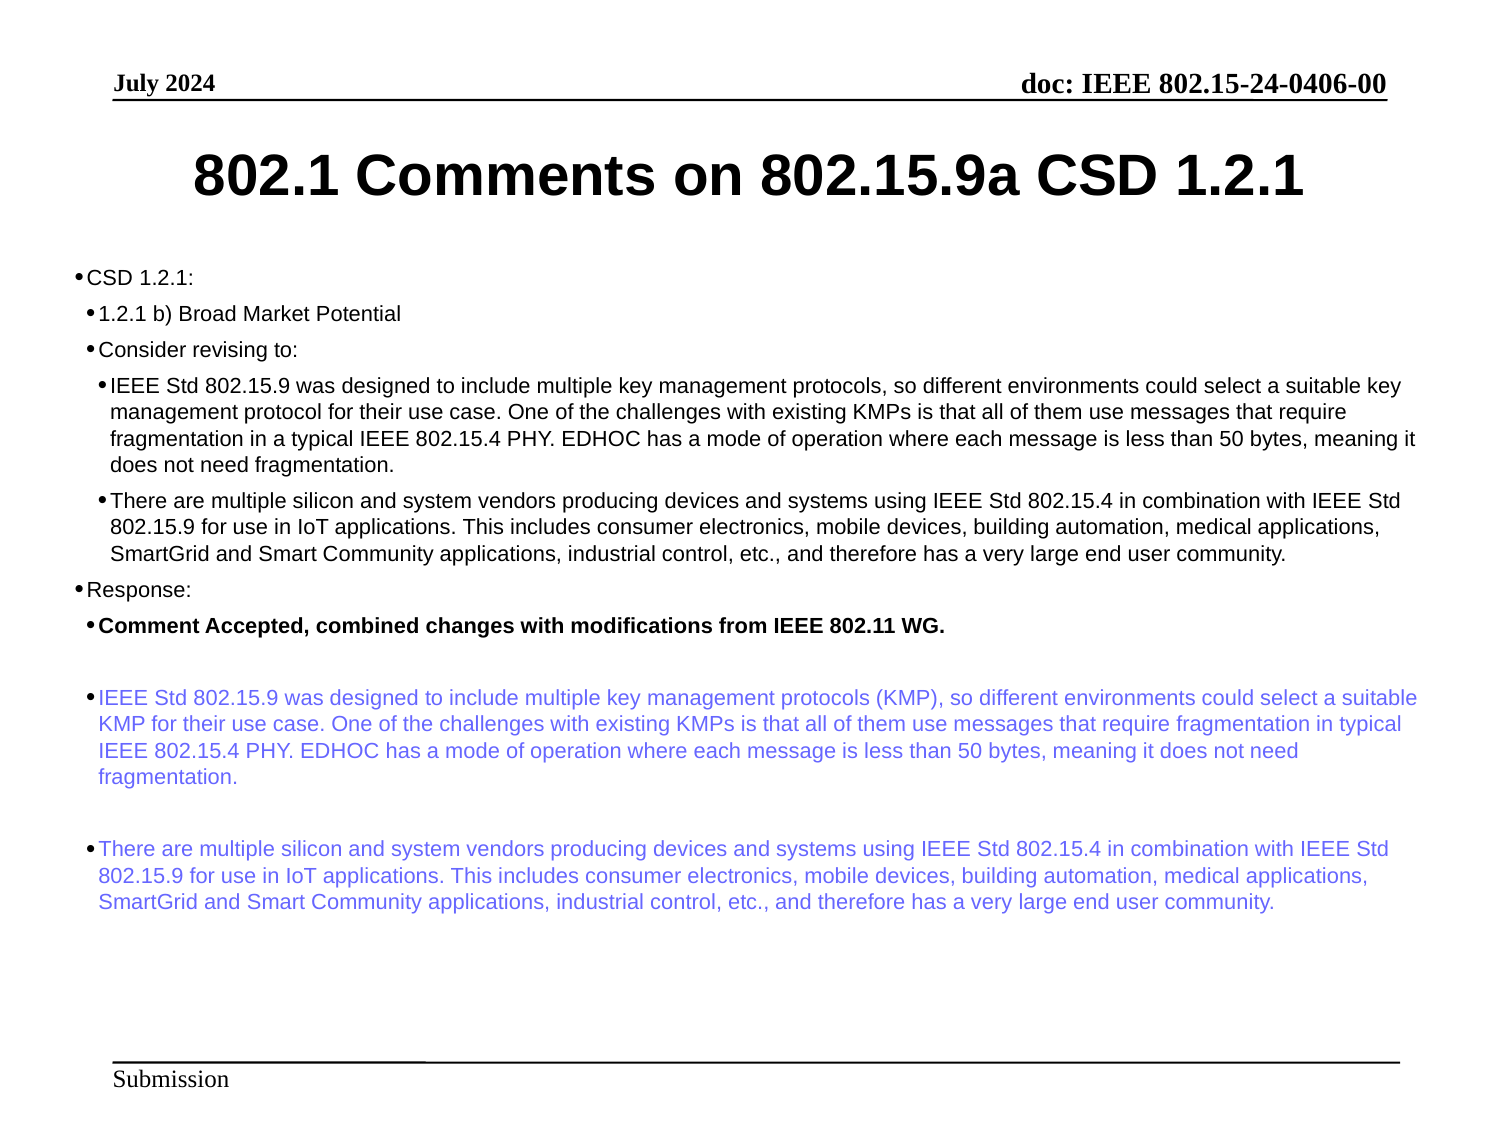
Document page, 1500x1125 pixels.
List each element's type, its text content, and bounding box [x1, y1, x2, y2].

text_box 802.1 Comments on 802.15.9a CSD 1.2.1 [74, 112, 1425, 233]
text_box CSD 1.2.1: 1.2.1 b) Broad Market Potential Consider revising to: IEEE Std 802.15.9 was designed to include multiple key management protocols, so different environments could select a suitable key management protocol for their use case. One of the challenges with existing KMPs is that all of them use messages that require fragmentation in a typical IEEE 802.15.4 PHY. EDHOC has a mode of operation where each message is less than 50 bytes, meaning it does not need fragmentation. There are multiple silicon and system vendors producing devices and systems using IEEE Std 802.15.4 in combination with IEEE Std 802.15.9 for use in IoT applications. This includes consumer electronics, mobile devices, building automation, medical applications, SmartGrid and Smart Community applications, industrial control, etc., and therefore has a very large end user community. Response: Comment Accepted, combined changes with modifications from IEEE 802.11 WG. IEEE Std 802.15.9 was designed to include multiple key management protocols (KMP), so different environments could select a suitable KMP for their use case. One of the challenges with existing KMPs is that all of them use messages that require fragmentation in typical IEEE 802.15.4 PHY. EDHOC has a mode of operation where each message is less than 50 bytes, meaning it does not need fragmentation. There are multiple silicon and system vendors producing devices and systems using IEEE Std 802.15.4 in combination with IEEE Std 802.15.9 for use in IoT applications. This includes consumer electronics, mobile devices, building automation, medical applications, SmartGrid and Smart Community applications, industrial control, etc., and therefore has a very large end user community. [74, 263, 1425, 916]
